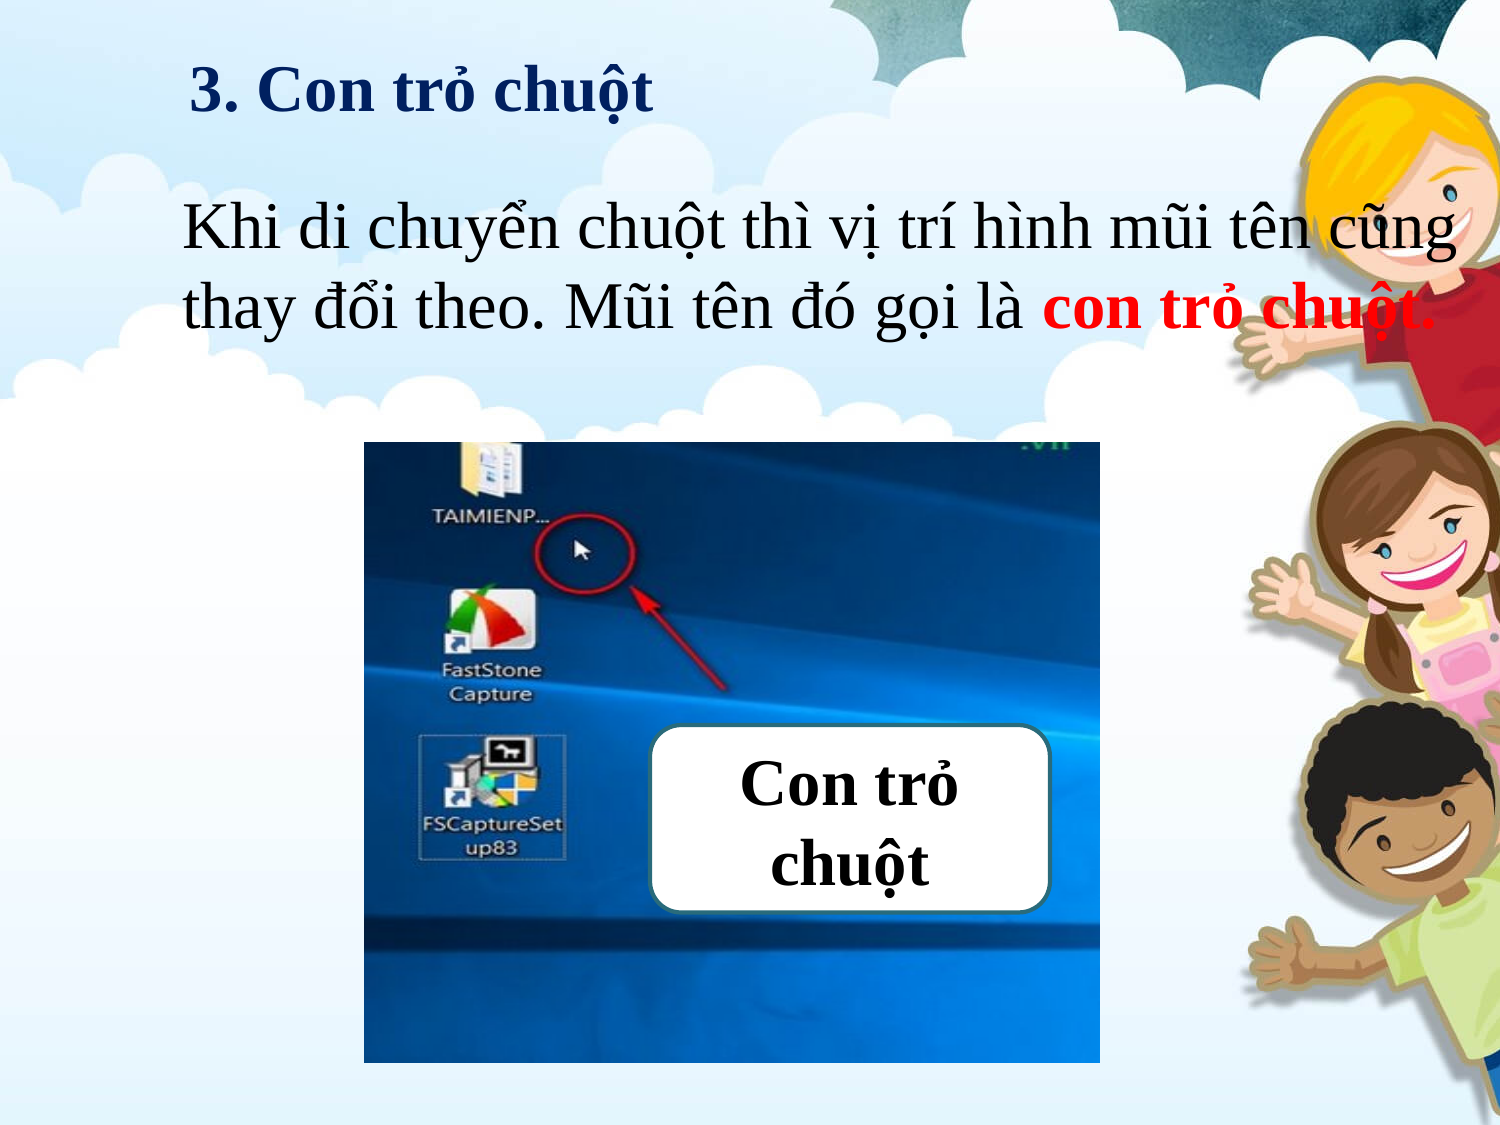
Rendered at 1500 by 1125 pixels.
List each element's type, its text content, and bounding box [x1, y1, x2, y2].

text_box Khi di chuyển chuột thì vị trí hình mũi tên cũng thay đổi theo. Mũi tên đó gọi là con trỏ chuột. [167, 174, 1500, 350]
picture [0, 0, 1500, 1125]
text_box 3. Con trỏ chuột [174, 37, 813, 133]
